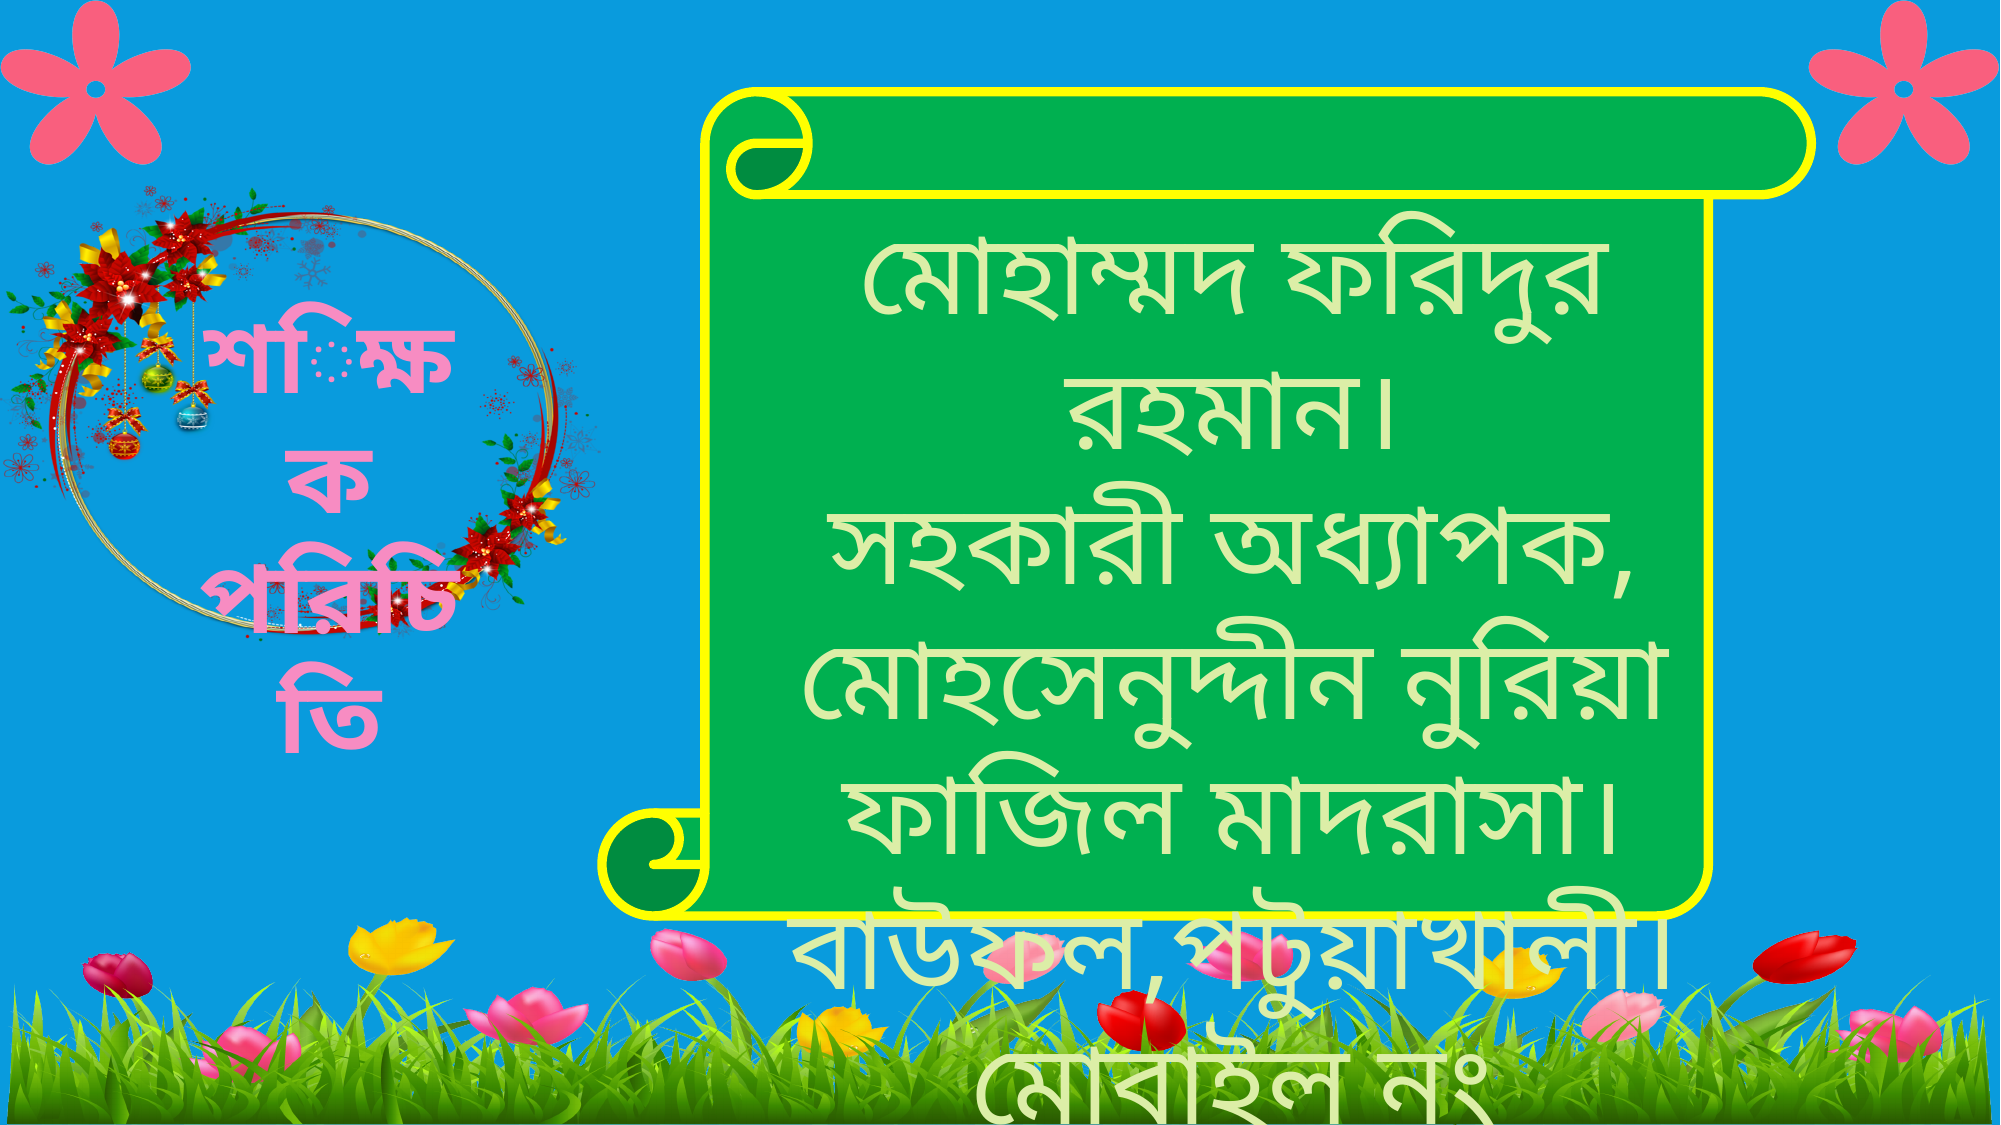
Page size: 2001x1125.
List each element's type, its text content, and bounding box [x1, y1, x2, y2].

picture [22, 397, 35, 409]
picture [1737, 990, 1991, 1125]
picture [32, 374, 45, 394]
picture [37, 206, 577, 634]
picture [33, 297, 44, 307]
picture [598, 88, 1816, 920]
picture [22, 438, 32, 448]
picture [11, 305, 28, 313]
picture [566, 477, 584, 492]
picture [651, 929, 731, 1005]
picture [11, 460, 29, 475]
picture [0, 0, 190, 164]
picture [1809, 0, 1998, 164]
picture [250, 190, 255, 199]
picture [8, 919, 731, 1125]
picture [13, 384, 31, 393]
picture [7, 292, 15, 300]
text_box [600, 90, 1813, 918]
picture [561, 459, 571, 468]
picture [513, 597, 523, 603]
picture [23, 415, 41, 428]
picture [158, 198, 170, 208]
picture [92, 223, 101, 231]
picture [250, 204, 267, 213]
picture [39, 265, 52, 275]
text_box মোহাম্মদ ফরিদুর রহমান। সহকারী অধ্যাপক, মোহসেনুদ্দীন নুরিয়া ফাজিল মাদরাসা। বাউফল,পটুয়াখালী। মোবাইল নং ০১৭৮৪৫৬৮৩৪২ [731, 195, 1737, 1125]
text_box শিক্ষক পরিচিতি [161, 653, 498, 781]
picture [569, 470, 579, 475]
picture [1737, 931, 1856, 998]
